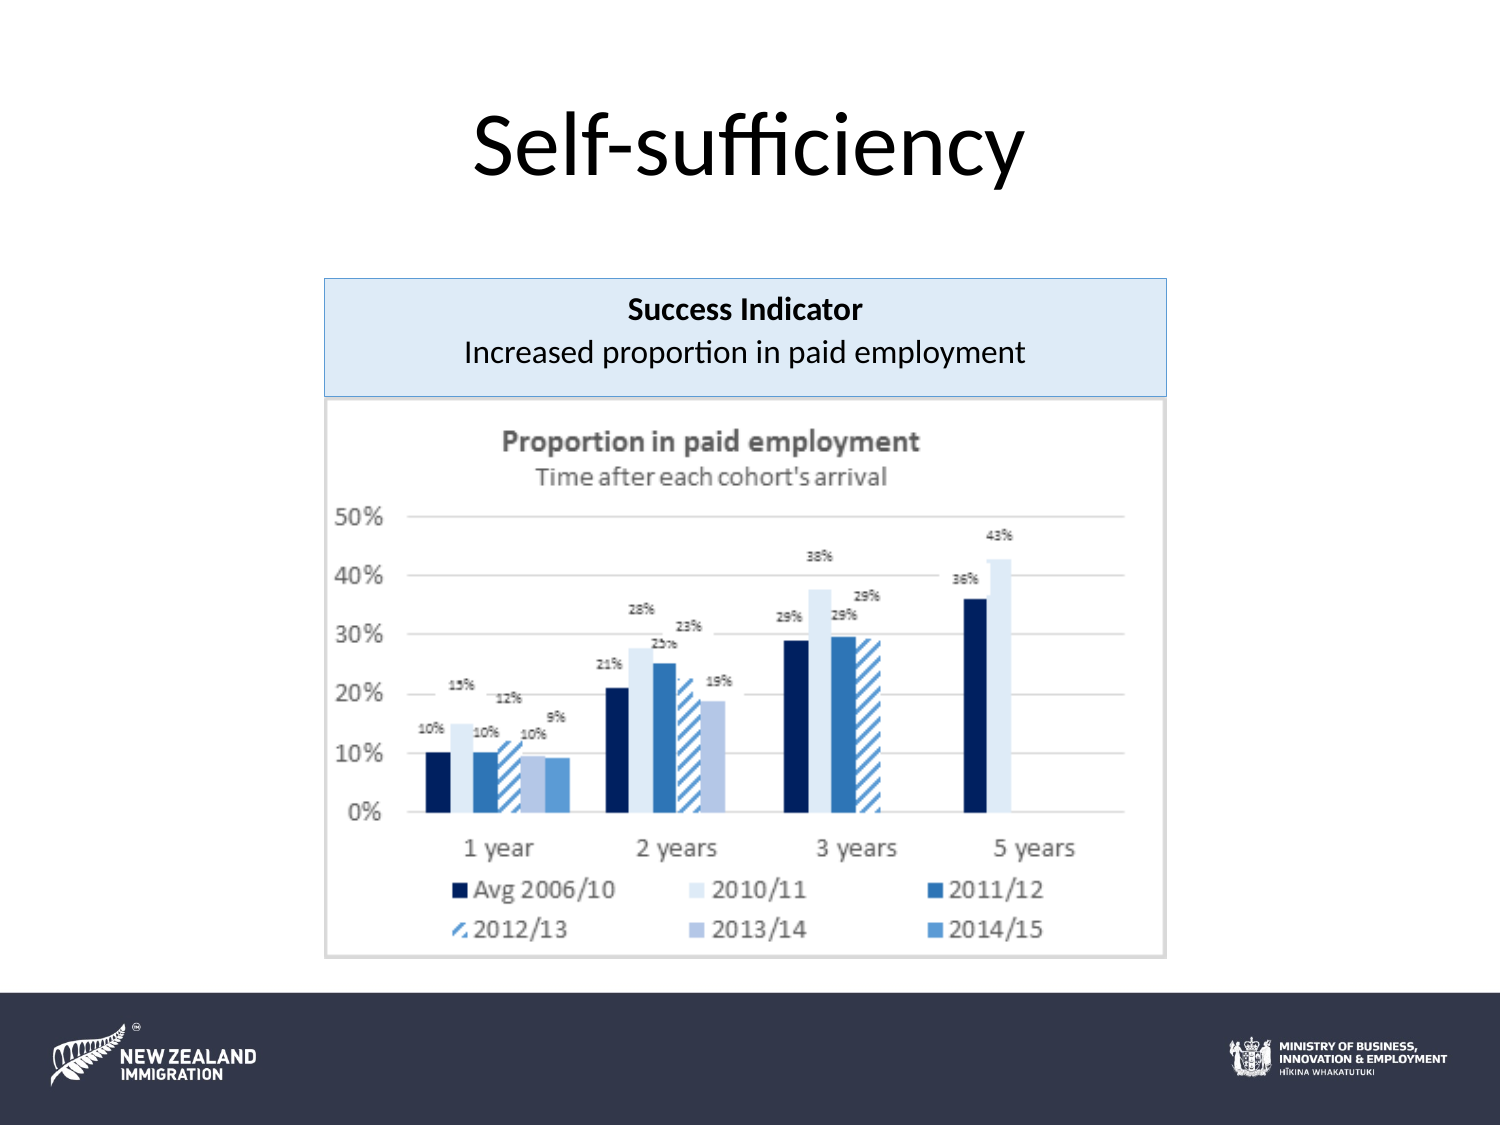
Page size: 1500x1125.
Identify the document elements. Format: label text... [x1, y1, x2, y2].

picture [0, 0, 1500, 1125]
text_box Success Indicator Increased proportion in paid employment [324, 278, 1167, 396]
text_box Self-sufficiency [74, 45, 1425, 233]
